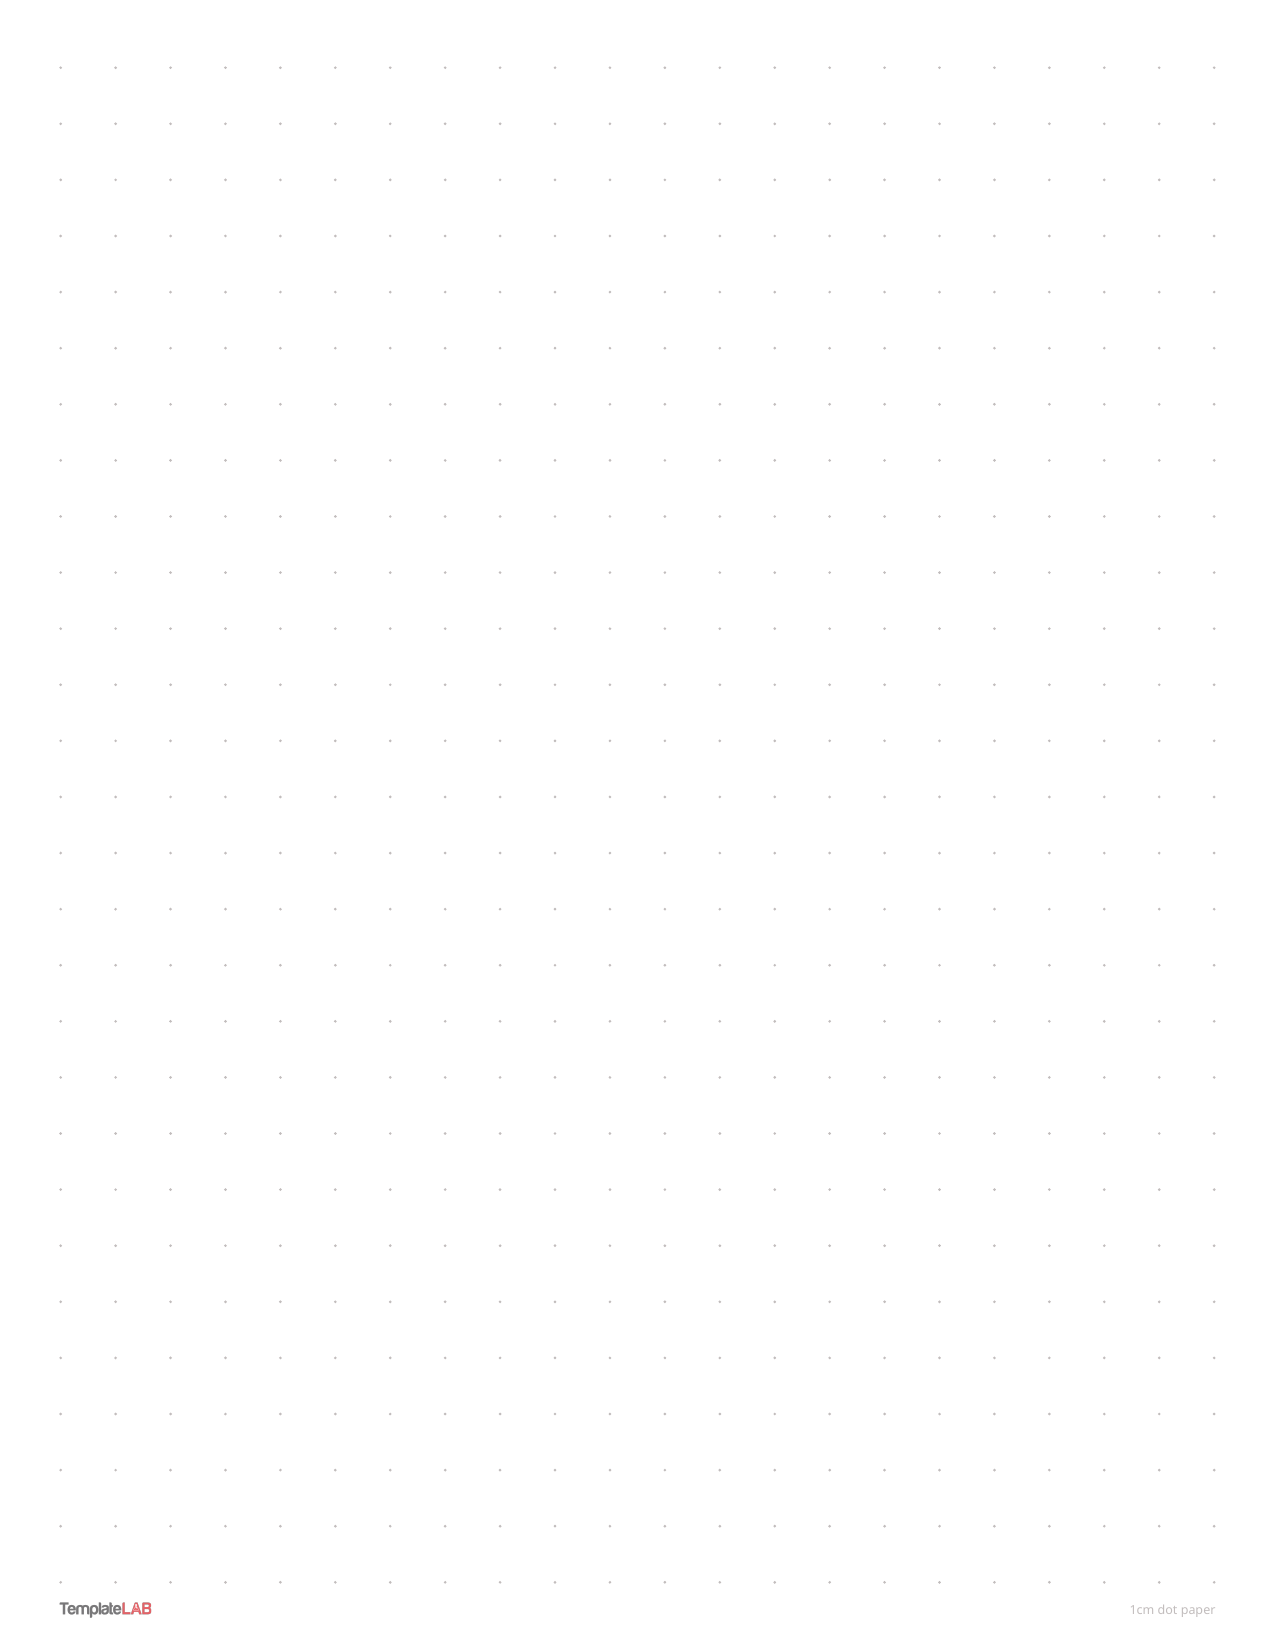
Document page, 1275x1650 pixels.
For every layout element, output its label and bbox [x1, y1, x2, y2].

text_box [58, 65, 1216, 1618]
